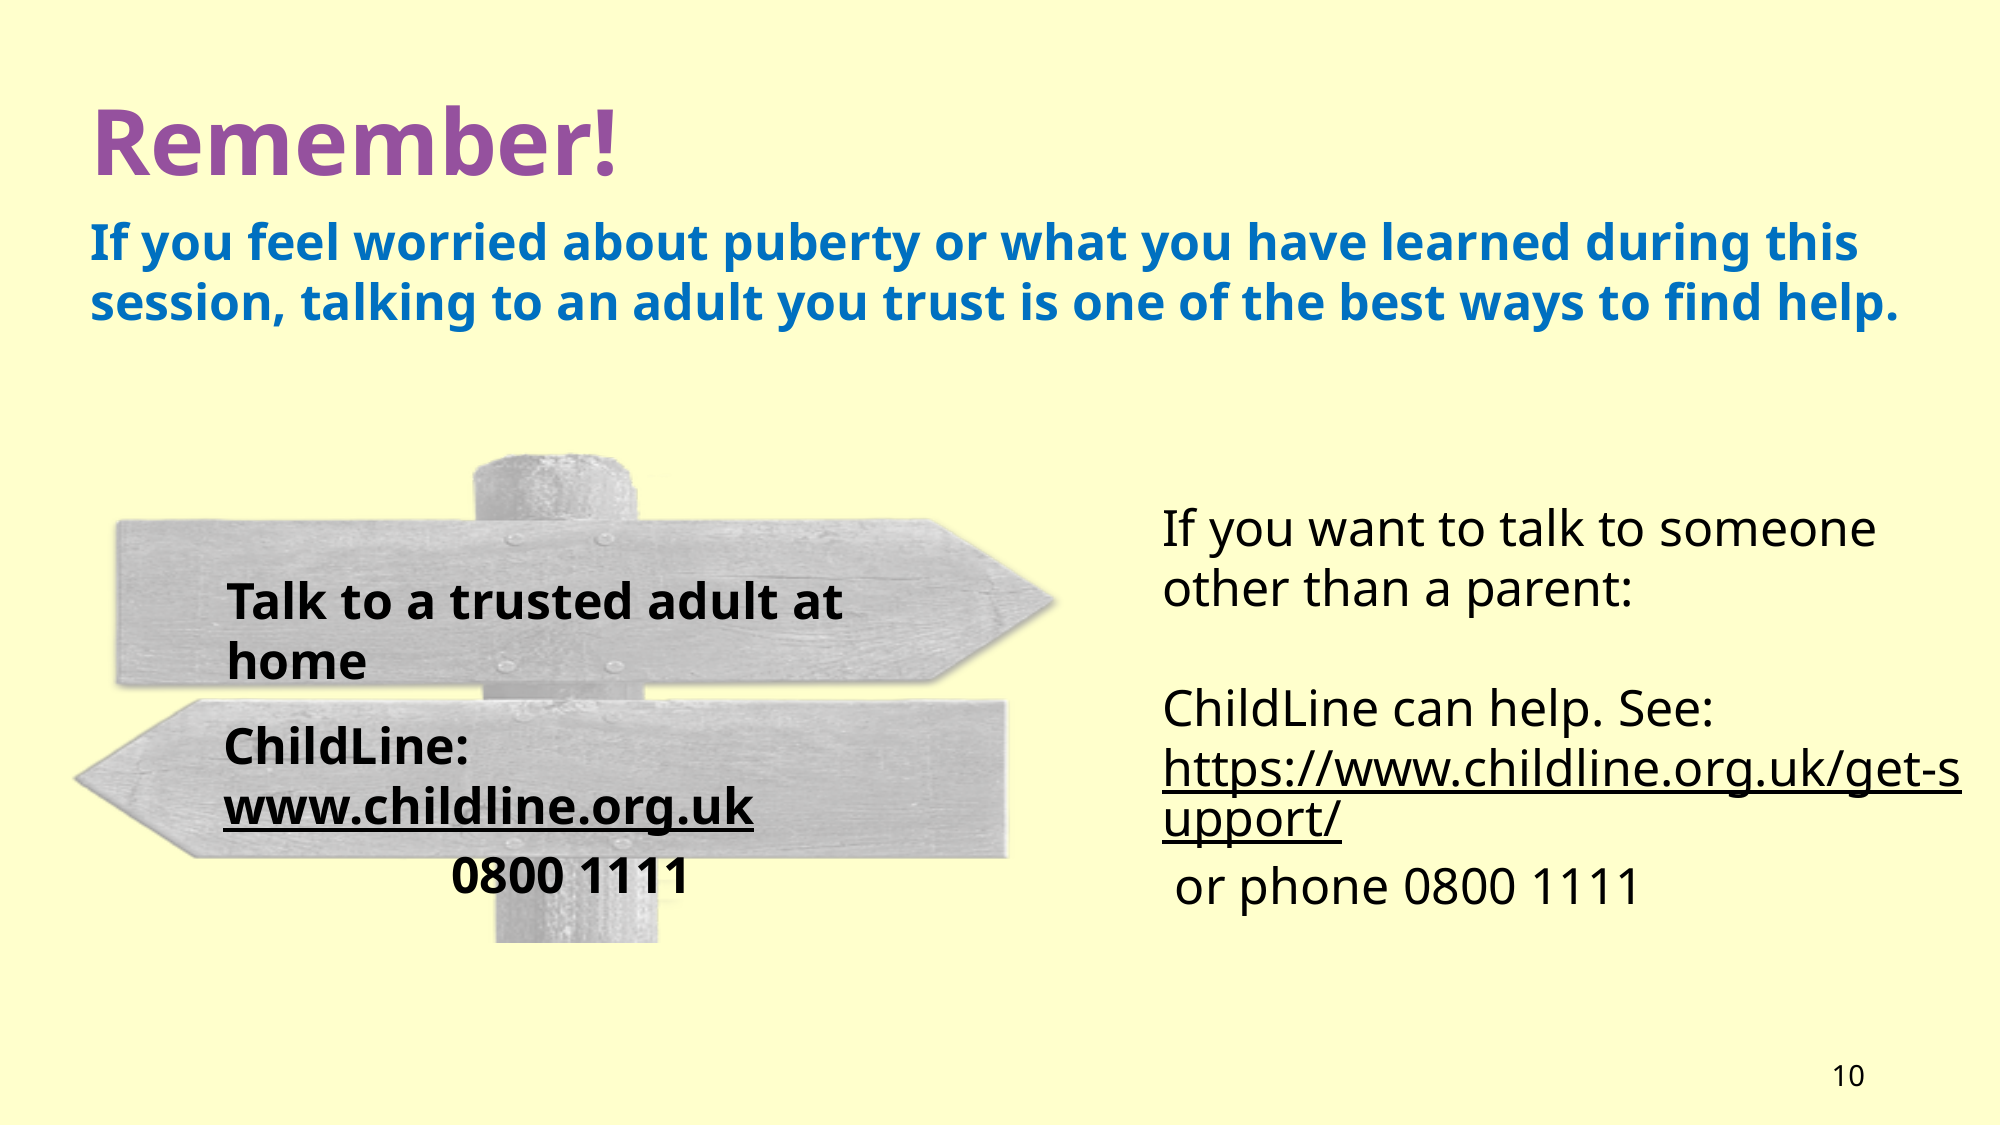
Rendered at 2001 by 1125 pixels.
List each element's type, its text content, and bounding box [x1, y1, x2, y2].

text_box If you want to talk to someone other than a parent: ChildLine can help. See: https://www.childline.org.uk/get-support/ or phone 0800 1111 [1236, 488, 2000, 872]
slide_number 10 [1816, 1049, 1923, 1110]
text_box If you feel worried about puberty or what you have learned during this session, talking to an adult you trust is one of the best ways to find help. [75, 202, 1956, 338]
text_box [0, 393, 1236, 943]
text_box Remember! [75, 76, 1291, 202]
